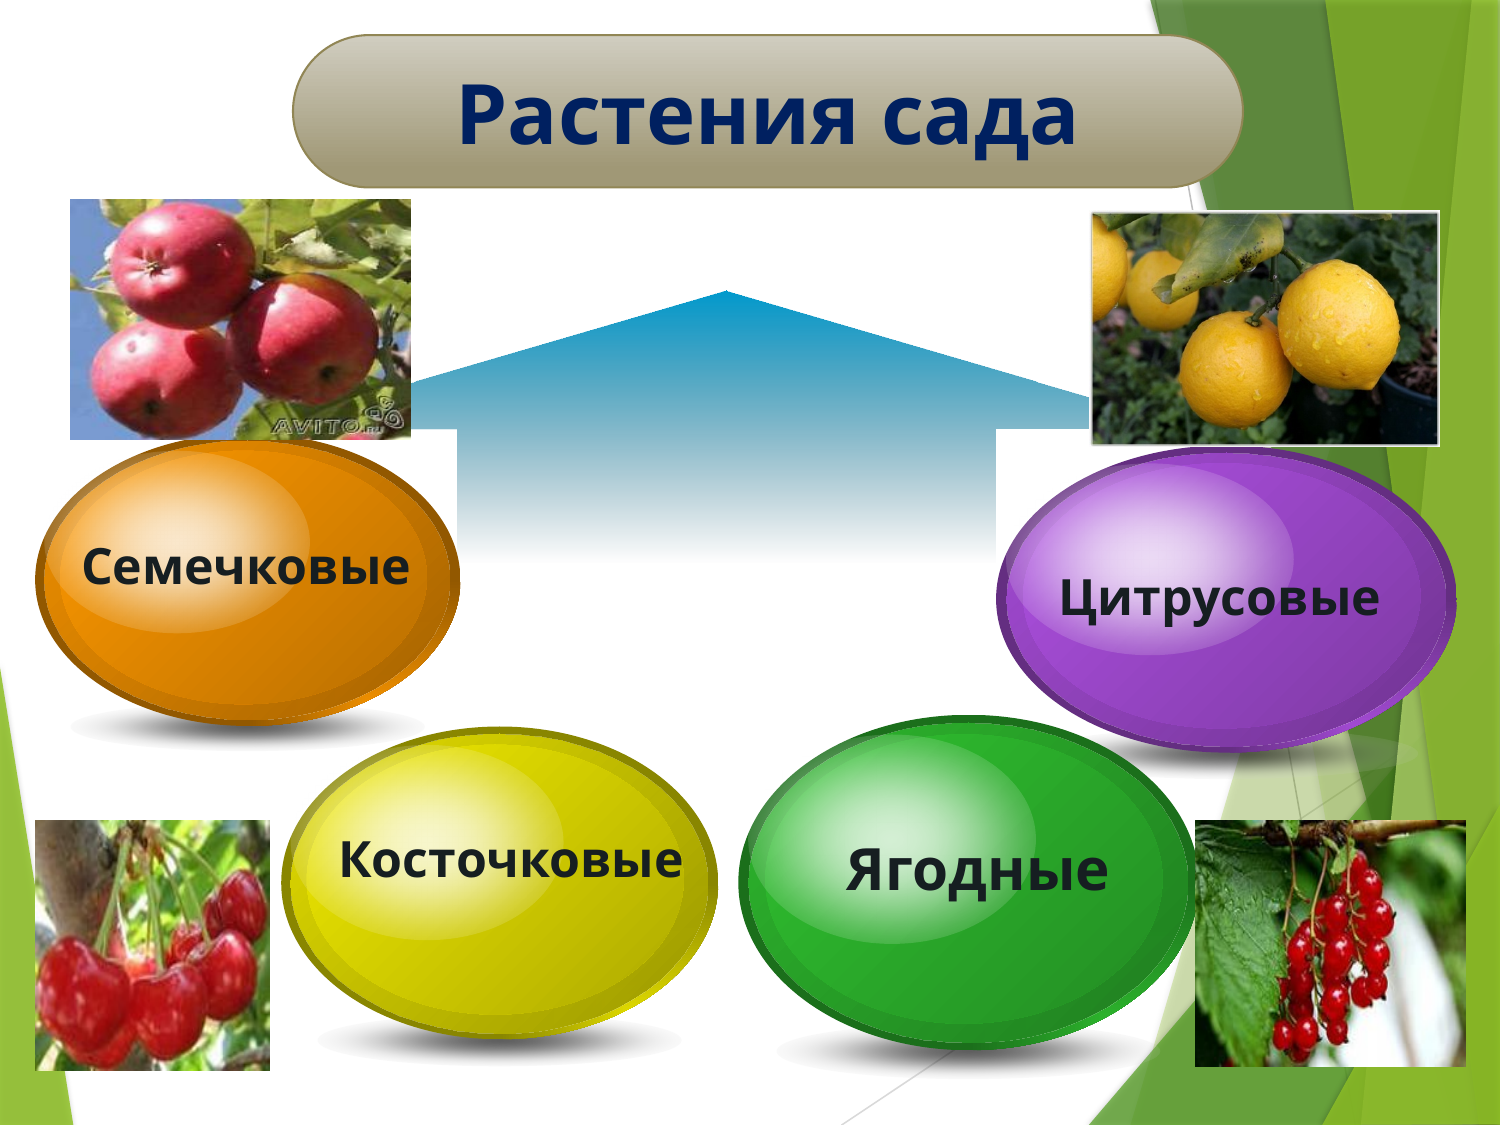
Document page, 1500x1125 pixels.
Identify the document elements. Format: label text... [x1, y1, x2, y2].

text_box Растения сада [291, 34, 1245, 189]
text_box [995, 444, 1458, 783]
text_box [280, 726, 719, 1070]
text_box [34, 432, 461, 755]
picture [1089, 210, 1441, 447]
text_box [415, 290, 1084, 563]
picture [34, 819, 271, 1071]
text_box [737, 714, 1200, 1083]
picture [69, 198, 411, 441]
picture [1194, 819, 1467, 1067]
